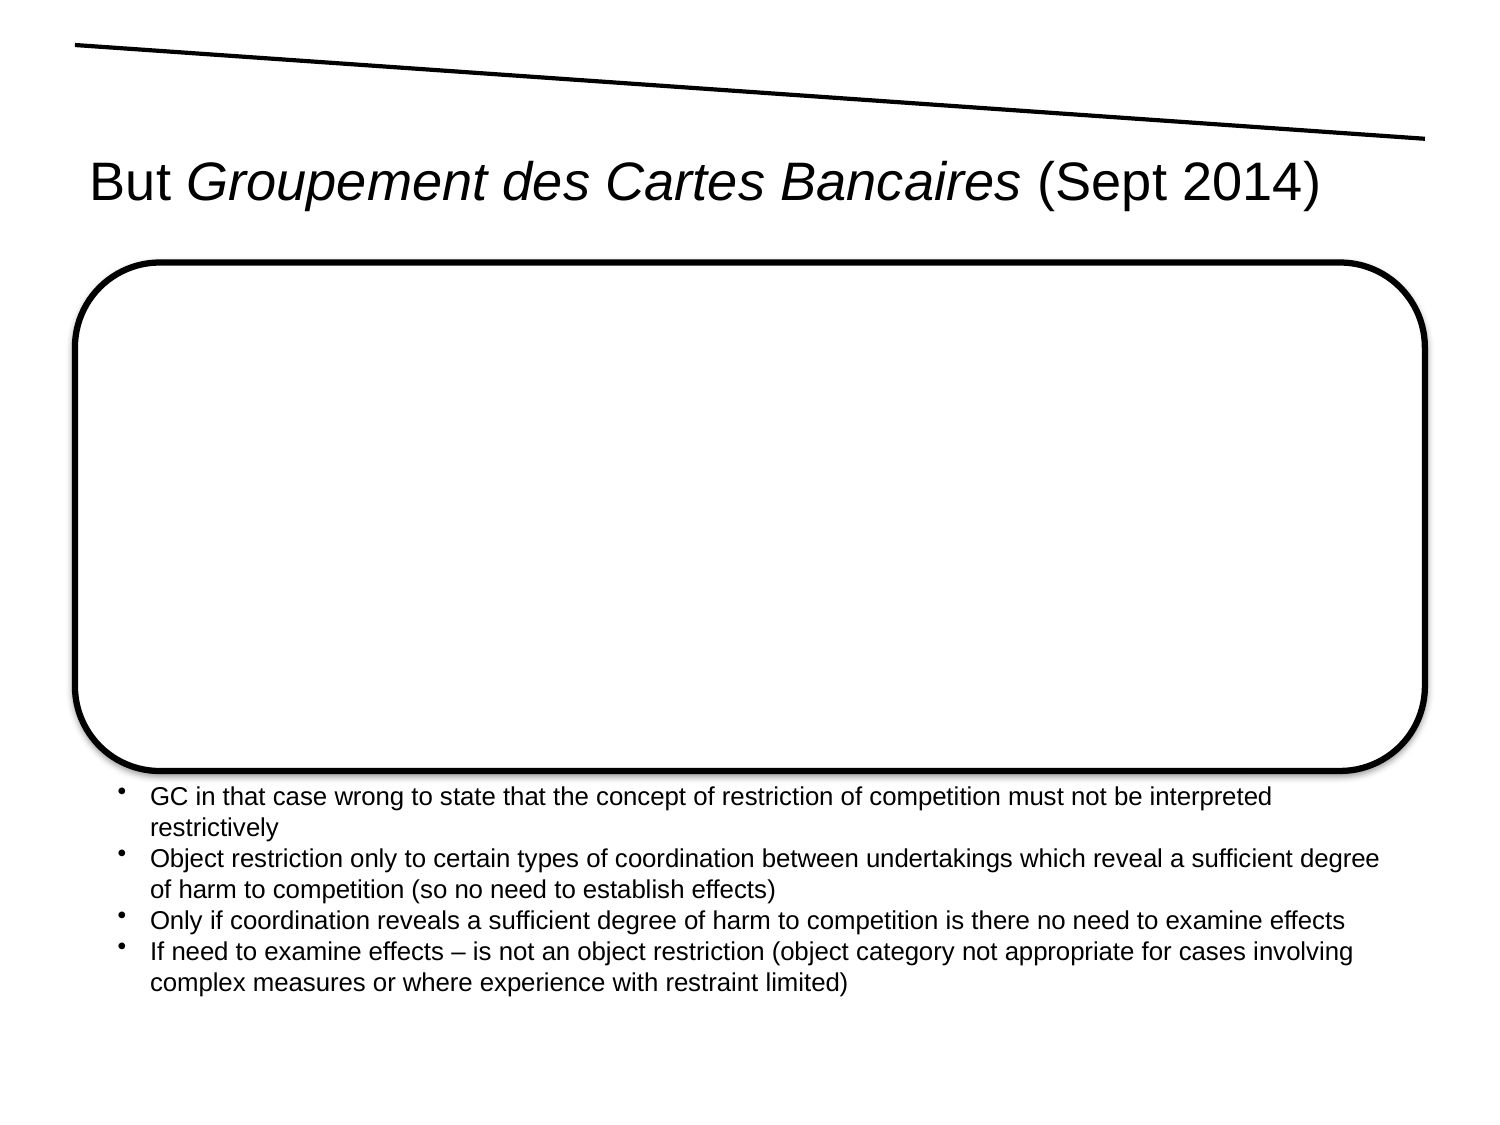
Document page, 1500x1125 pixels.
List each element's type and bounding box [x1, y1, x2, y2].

list [74, 262, 1426, 1006]
text_box [74, 44, 1426, 233]
